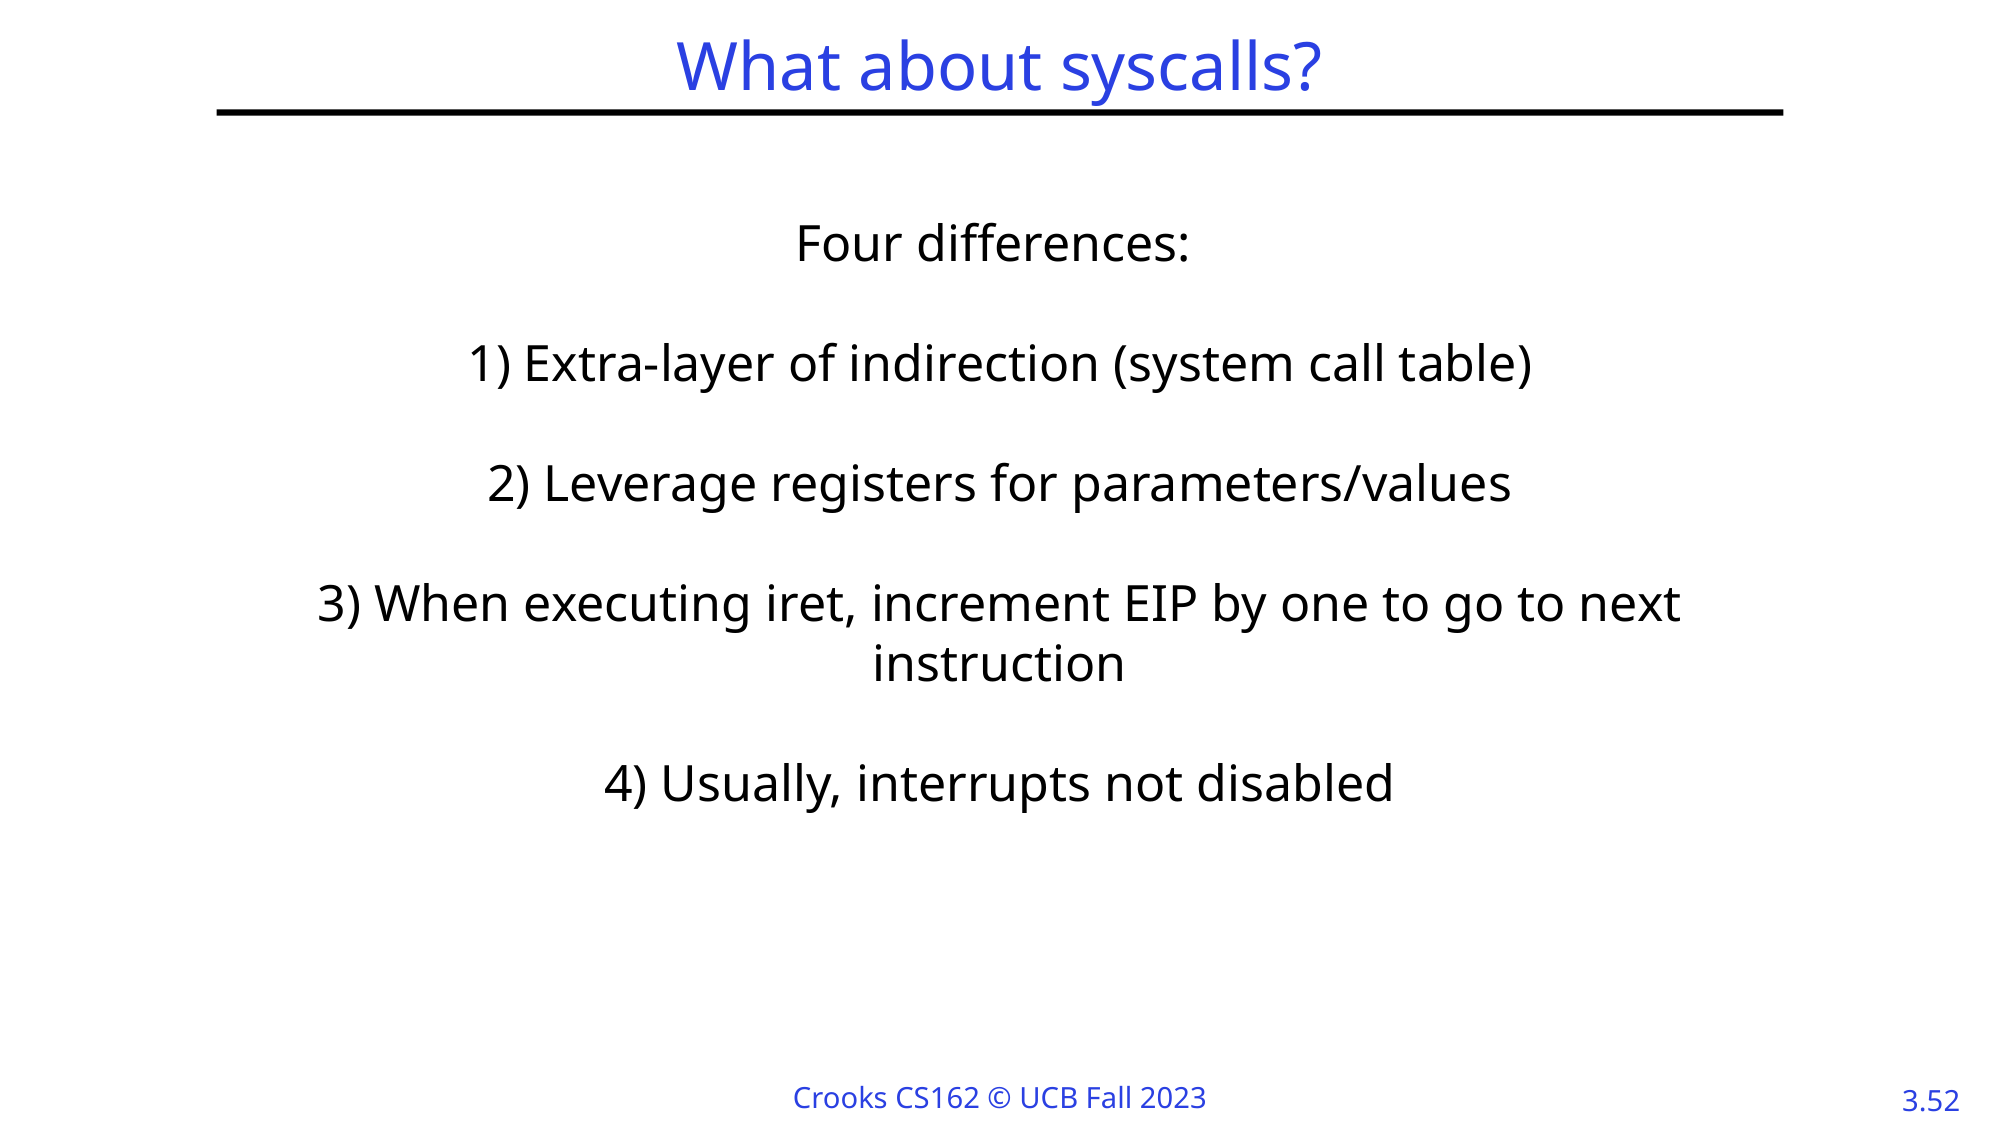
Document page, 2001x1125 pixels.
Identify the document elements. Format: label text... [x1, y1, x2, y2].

title What about syscalls? [216, 24, 1784, 113]
text_box Four differences: 1) Extra-layer of indirection (system call table) 2) Leverage registers for parameters/values 3) When executing iret, increment EIP by one to go to next instruction 4) Usually, interrupts not disabled [246, 204, 1754, 819]
